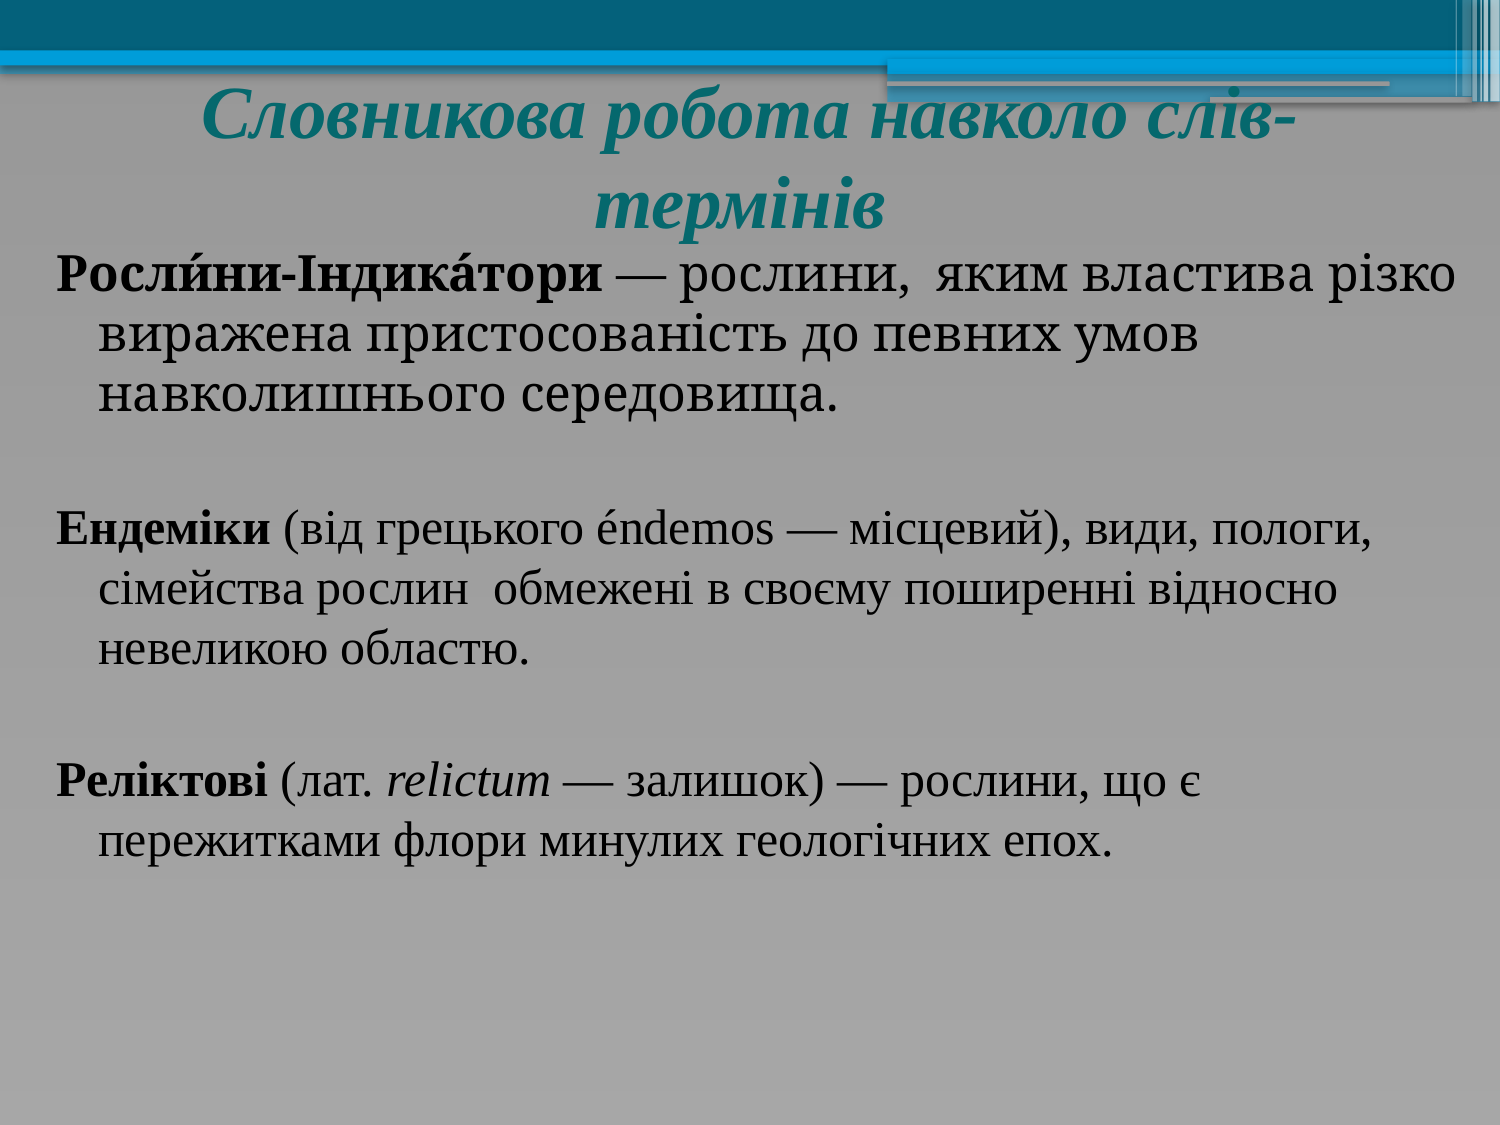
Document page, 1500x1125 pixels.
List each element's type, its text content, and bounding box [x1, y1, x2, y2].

title Словникова робота навколо слів-термінів [74, 70, 1426, 234]
list Росли́ни-Індика́тори — рослини, яким властива різко виражена пристосованість до певних умов навколишнього середовища. Ендеміки (від грецького éndemos — місцевий), види, пологи, сімейства рослин обмежені в своєму поширенні відносно невеликою областю. Реліктові (лат. relictum — залишок) — рослини, що є пережитками флори минулих геологічних епох. [23, 234, 1500, 1125]
